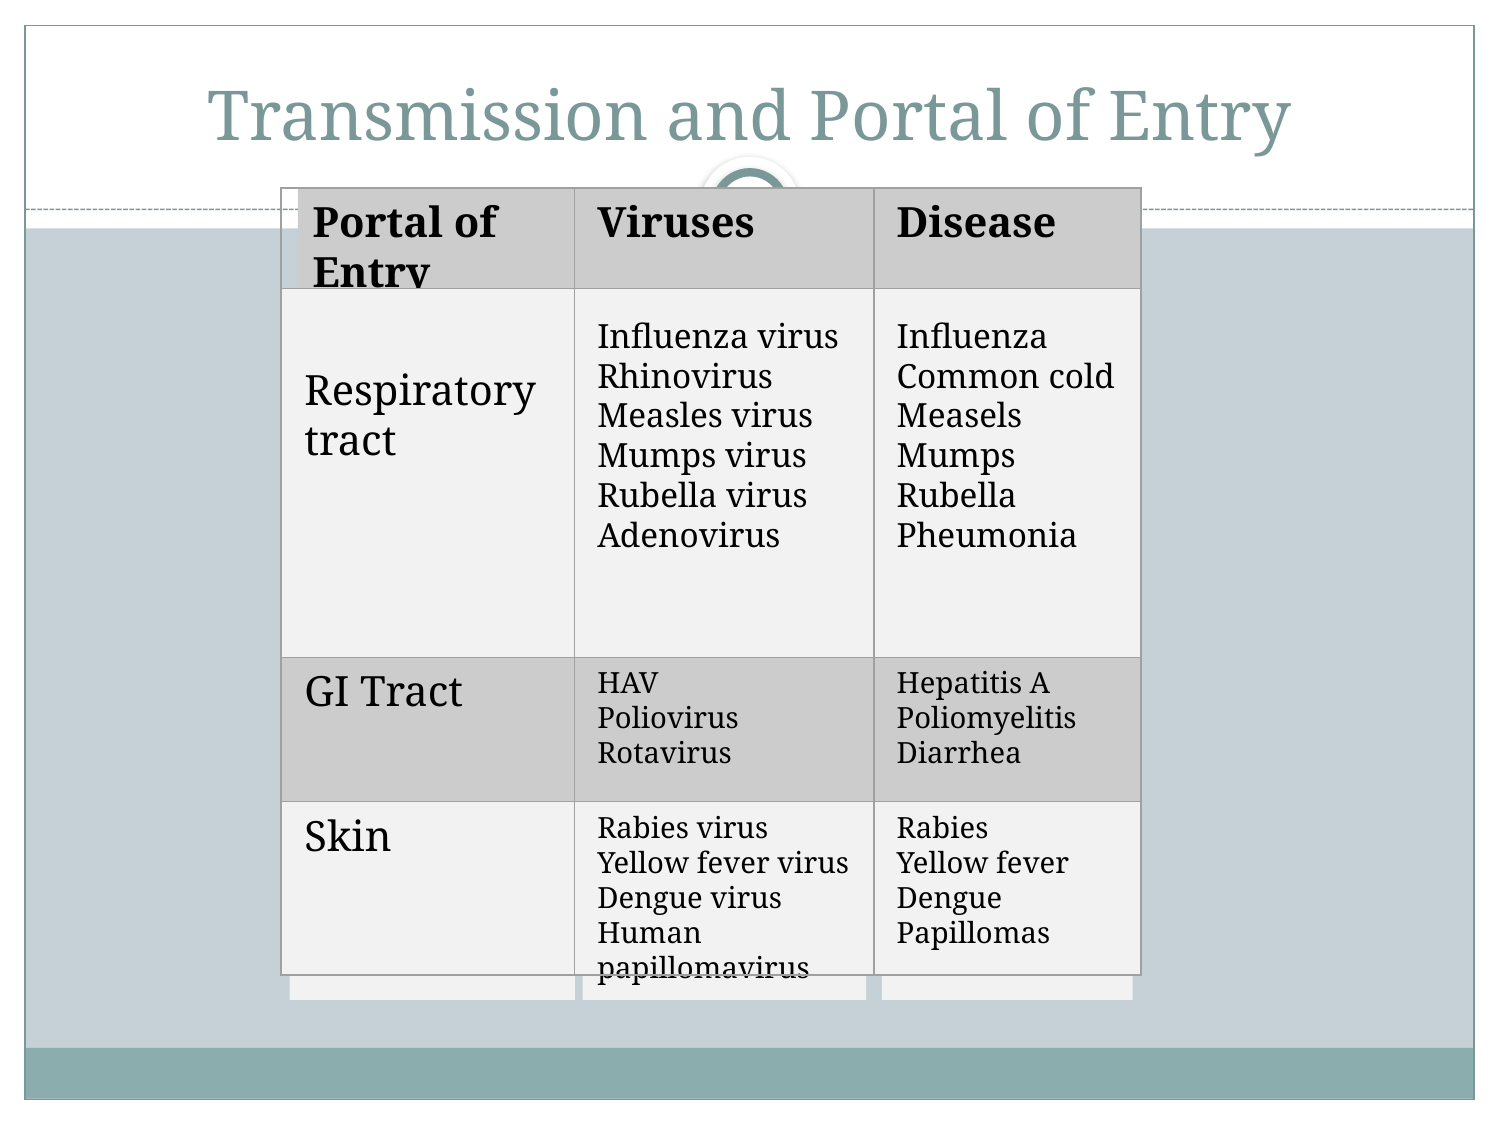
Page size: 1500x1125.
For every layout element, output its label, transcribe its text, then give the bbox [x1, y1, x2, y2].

title Transmission and Portal of Entry [49, 37, 1450, 162]
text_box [280, 187, 1142, 1001]
